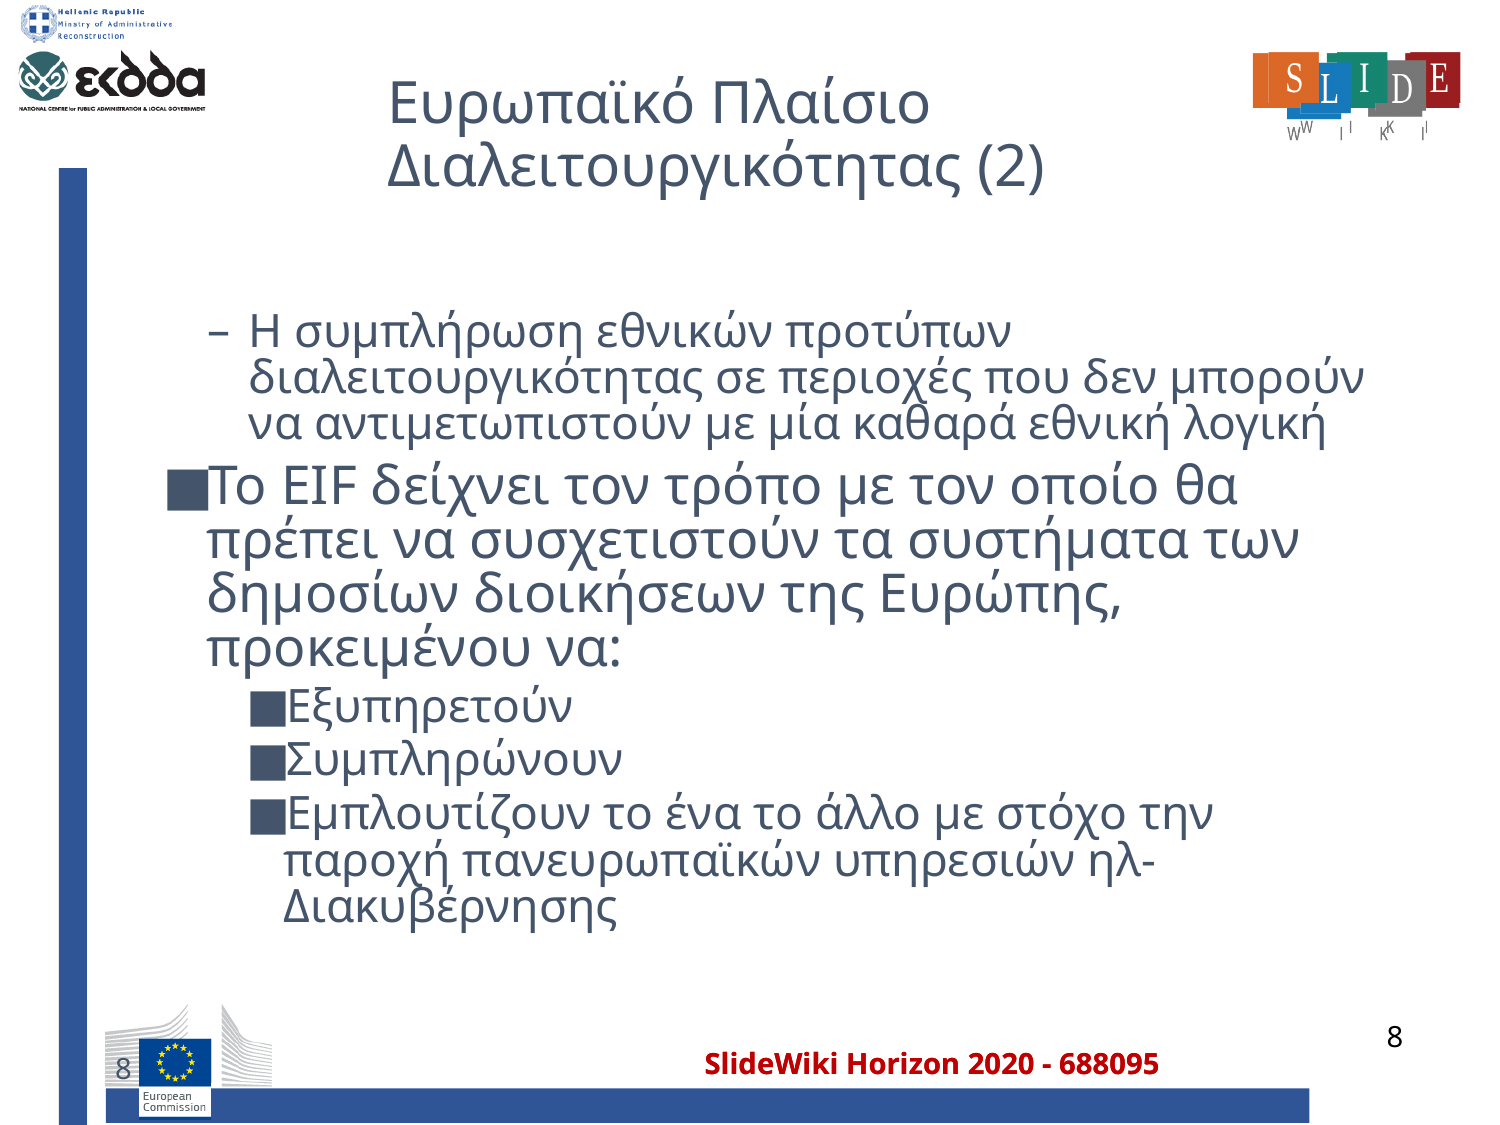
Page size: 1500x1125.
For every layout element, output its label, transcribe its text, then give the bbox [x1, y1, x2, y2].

picture [1235, 34, 1474, 163]
slide_number 8 [1371, 1011, 1487, 1078]
picture [10, 2, 230, 119]
slide_number 8 [100, 1042, 254, 1103]
title Ευρωπαϊκό Πλαίσιο Διαλειτουργικότητας (2) [372, 66, 1260, 236]
picture [105, 1004, 272, 1120]
list Η συμπλήρωση εθνικών προτύπων διαλειτουργικότητας σε περιοχές που δεν μπορούν να αντιμετωπιστούν με μία καθαρά εθνική λογική Το EIF δείχνει τον τρόπο με τον οποίο θα πρέπει να συσχετιστούν τα συστήματα των δημοσίων διοικήσεων της Ευρώπης, προκειμένου να: Εξυπηρετούν Συμπληρώνουν Εμπλουτίζουν το ένα το άλλο με στόχο την παροχή πανευρωπαϊκών υπηρεσιών ηλ- Διακυβέρνησης [147, 302, 1388, 963]
